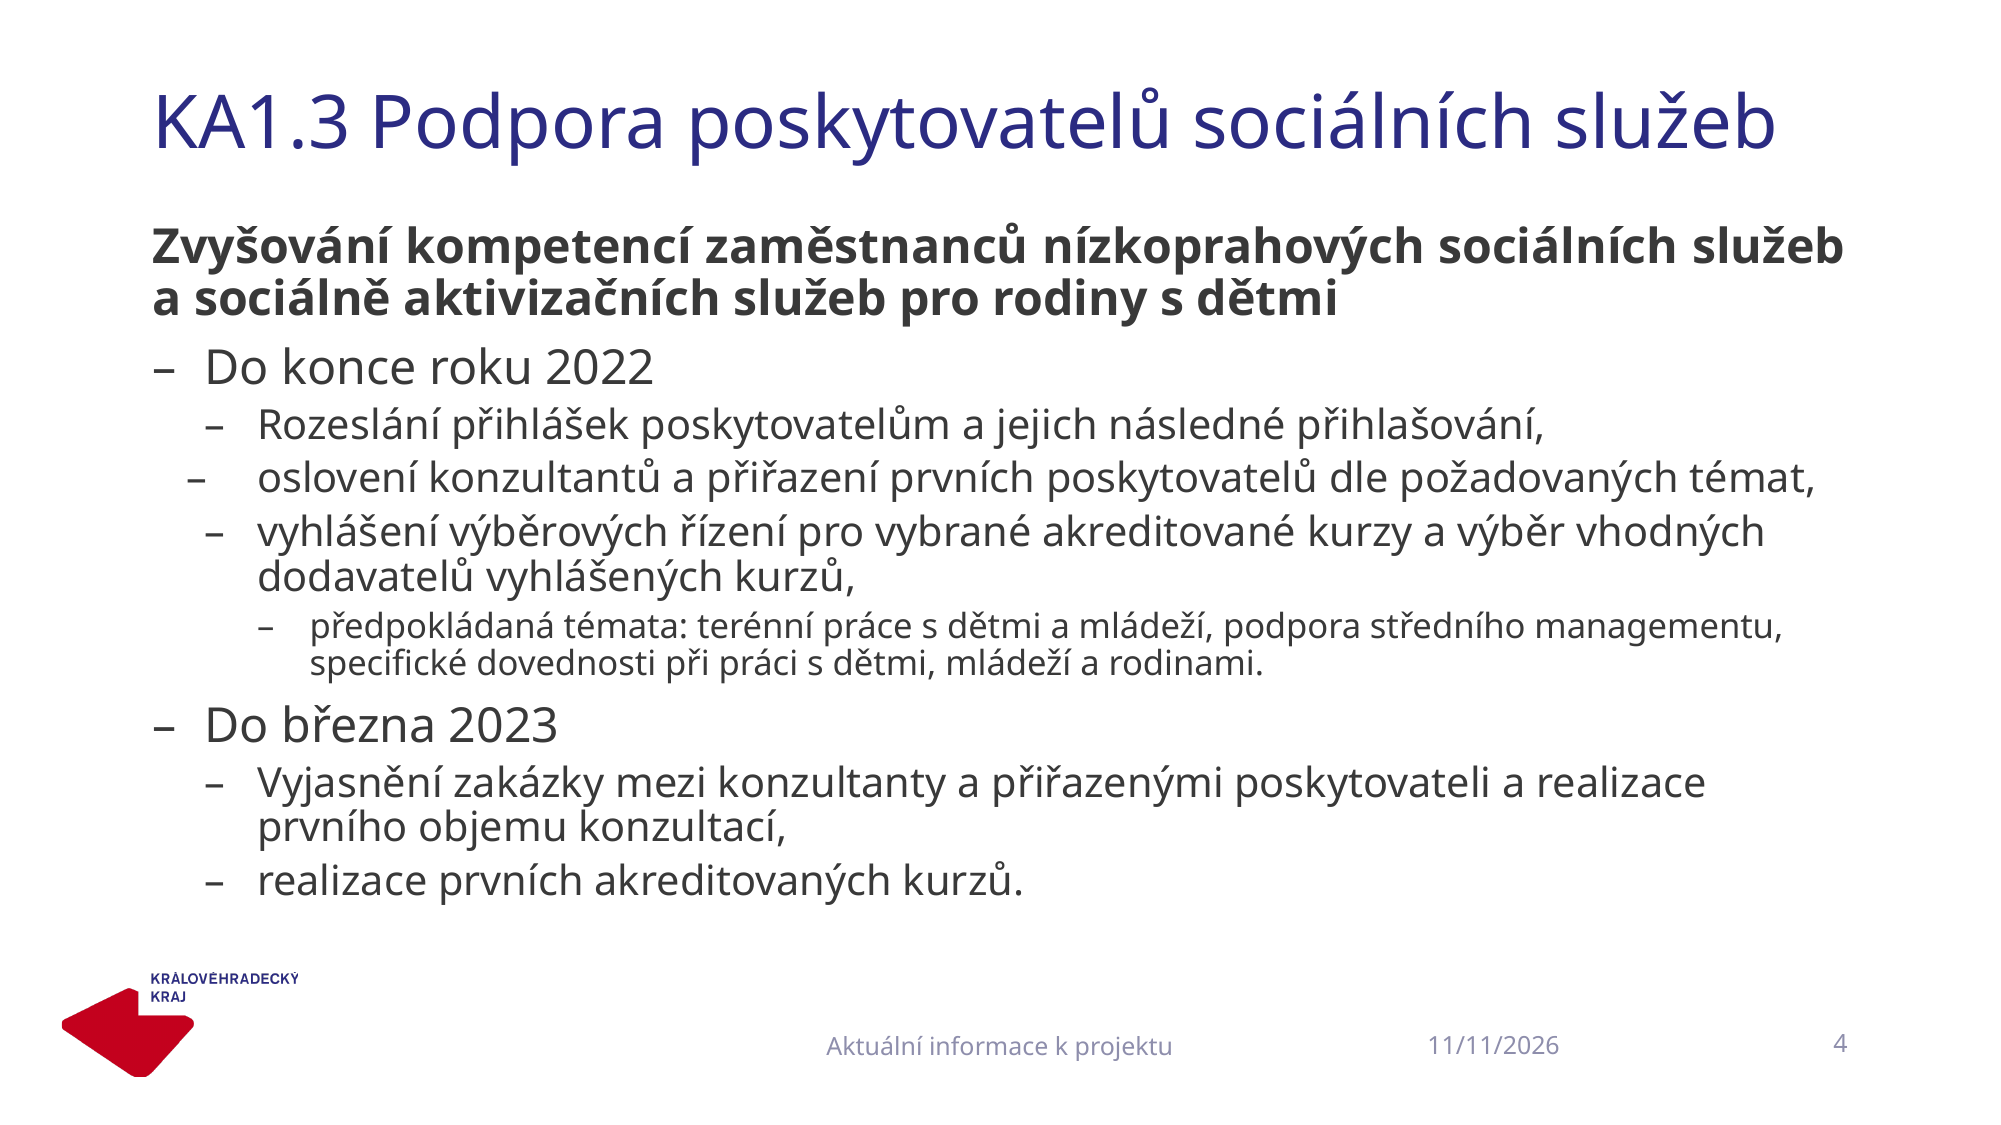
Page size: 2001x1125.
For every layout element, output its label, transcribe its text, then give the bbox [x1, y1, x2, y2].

list Zvyšování kompetencí zaměstnanců nízkoprahových sociálních služeb a sociálně aktivizačních služeb pro rodiny s dětmi Do konce roku 2022 Rozeslání přihlášek poskytovatelům a jejich následné přihlašování, oslovení konzultantů a přiřazení prvních poskytovatelů dle požadovaných témat, vyhlášení výběrových řízení pro vybrané akreditované kurzy a výběr vhodných dodavatelů vyhlášených kurzů, předpokládaná témata: terénní práce s dětmi a mládeží, podpora středního managementu, specifické dovednosti při práci s dětmi, mládeží a rodinami. Do března 2023 Vyjasnění zakázky mezi konzultanty a přiřazenými poskytovateli a realizace prvního objemu konzultací, realizace prvních akreditovaných kurzů. [137, 214, 1863, 923]
slide_number 4 [1692, 1014, 1863, 1075]
footer Aktuální informace k projektu [662, 1014, 1338, 1075]
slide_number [1412, 1016, 1617, 1077]
title KA1.3 Podpora poskytovatelů sociálních služeb [137, 61, 1863, 173]
